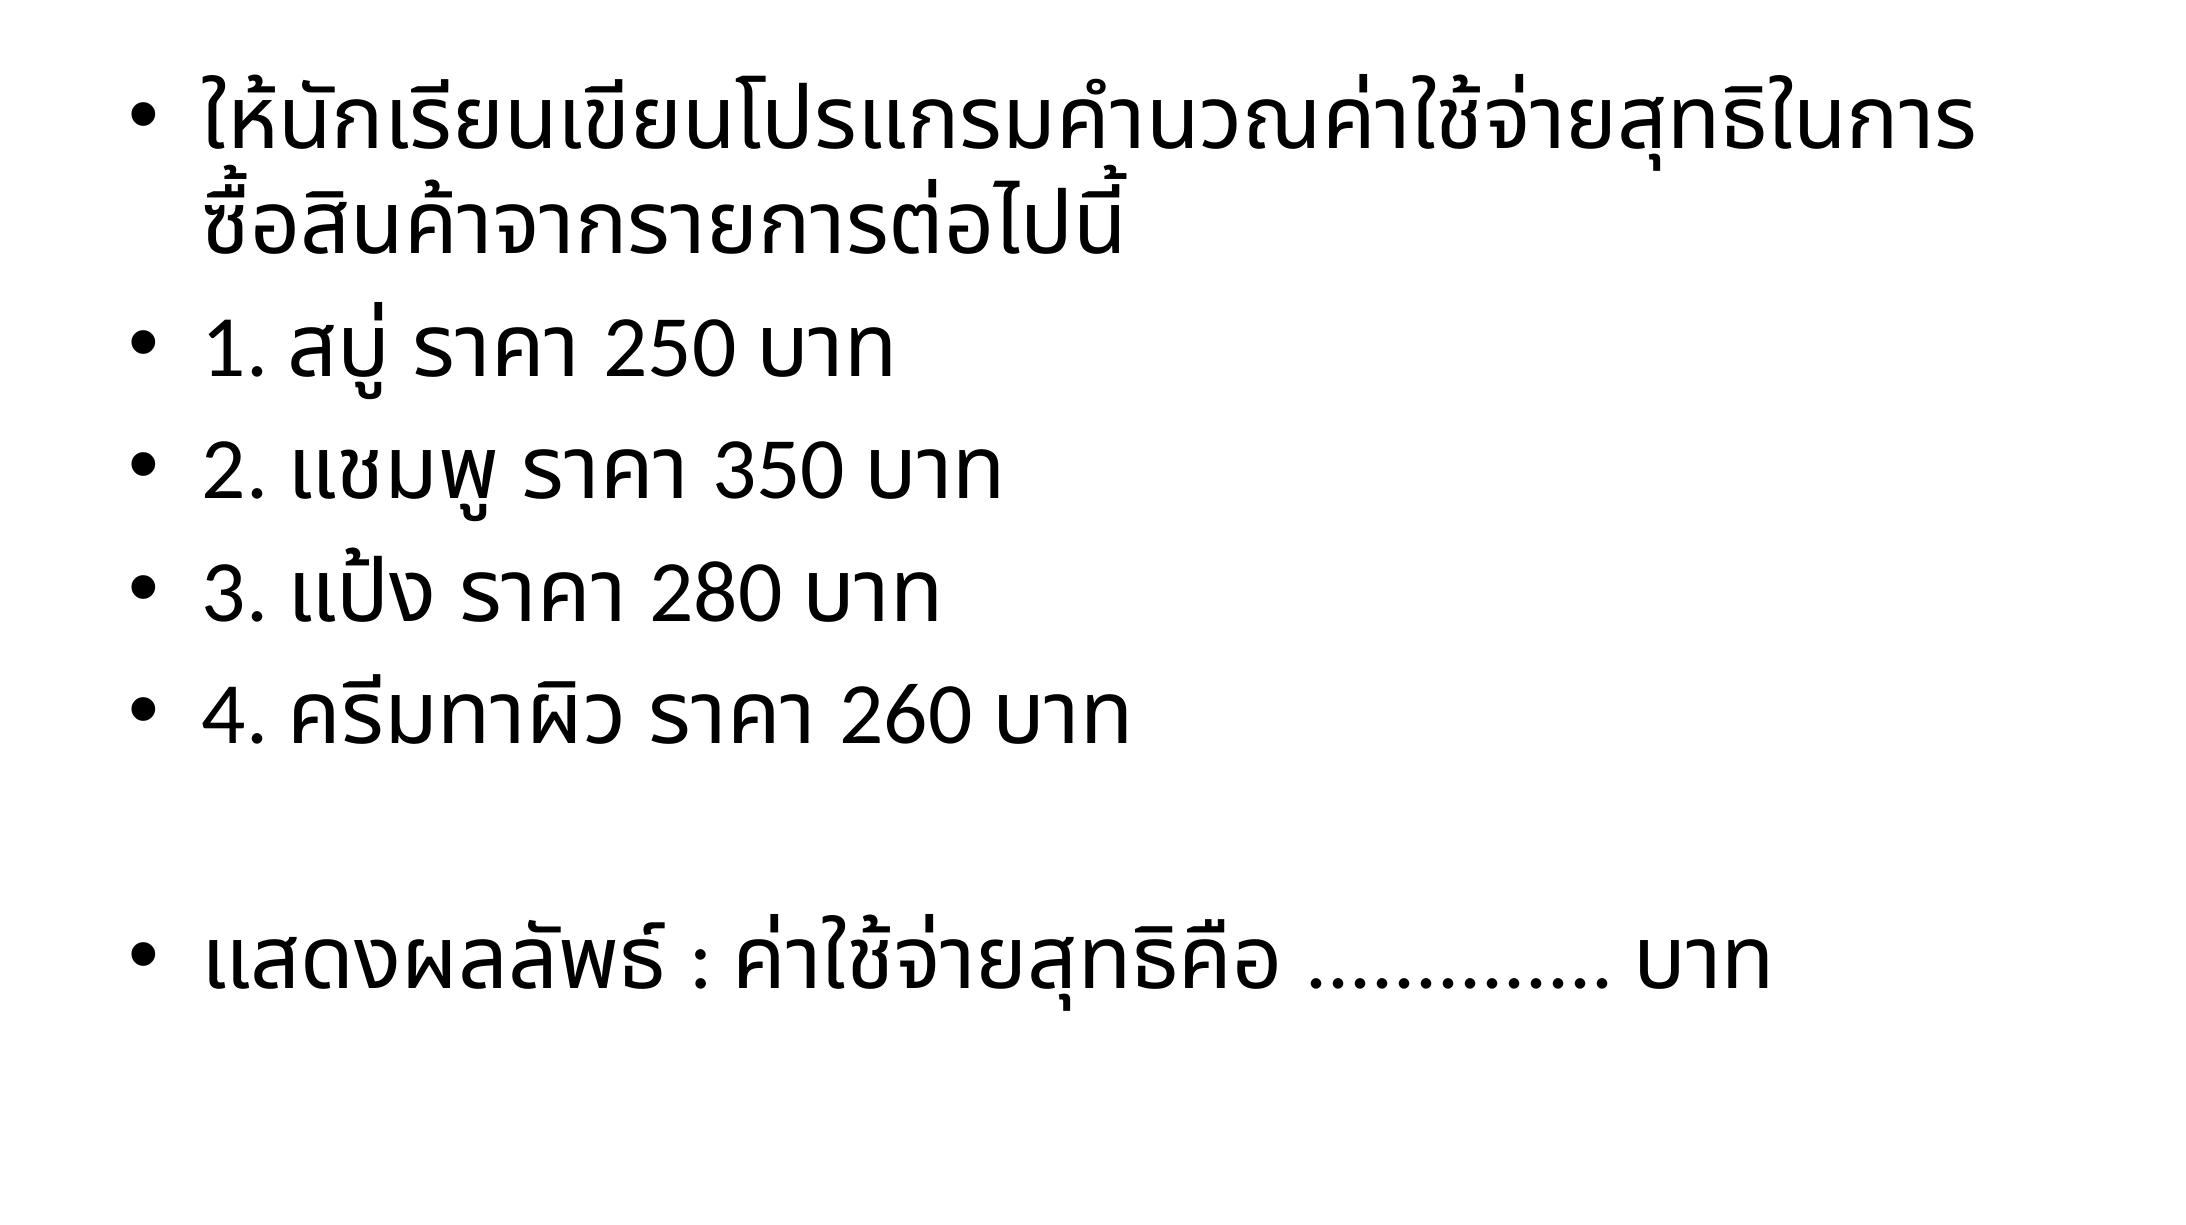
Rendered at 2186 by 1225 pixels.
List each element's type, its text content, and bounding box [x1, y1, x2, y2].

list ให้นักเรียนเขียนโปรแกรมคำนวณค่าใช้จ่ายสุทธิในการซื้อสินค้าจากรายการต่อไปนี้ 1. สบู่ ราคา 250 บาท 2. แชมพู ราคา 350 บาท 3. แป้ง ราคา 280 บาท 4. ครีมทาผิว ราคา 260 บาท แสดงผลลัพธ์ : ค่าใช้จ่ายสุทธิคือ .............. บาท [109, 51, 2077, 1095]
